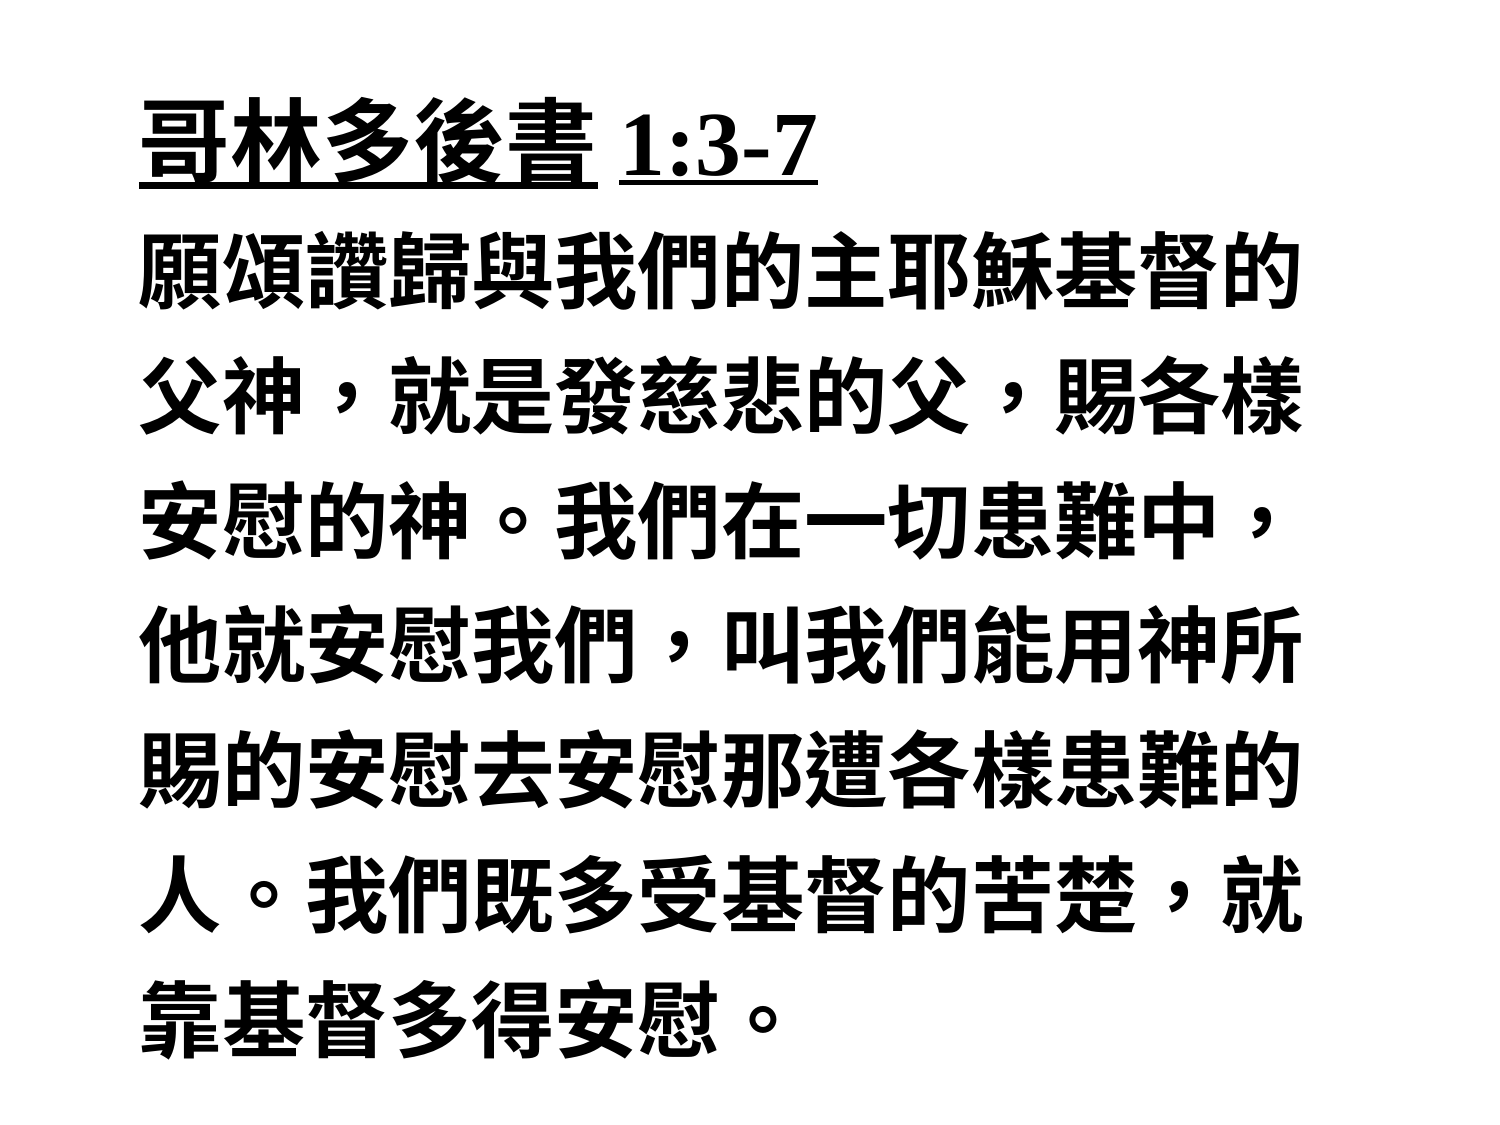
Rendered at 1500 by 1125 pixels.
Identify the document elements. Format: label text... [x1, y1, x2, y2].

text_box 哥林多後書1:3-7 願頌讚歸與我們的主耶穌基督的父神，就是發慈悲的父，賜各樣安慰的神。我們在一切患難中，他就安慰我們，叫我們能用神所賜的安慰去安慰那遭各樣患難的人。我們既多受基督的苦楚，就靠基督多得安慰。 [123, 48, 1376, 1076]
